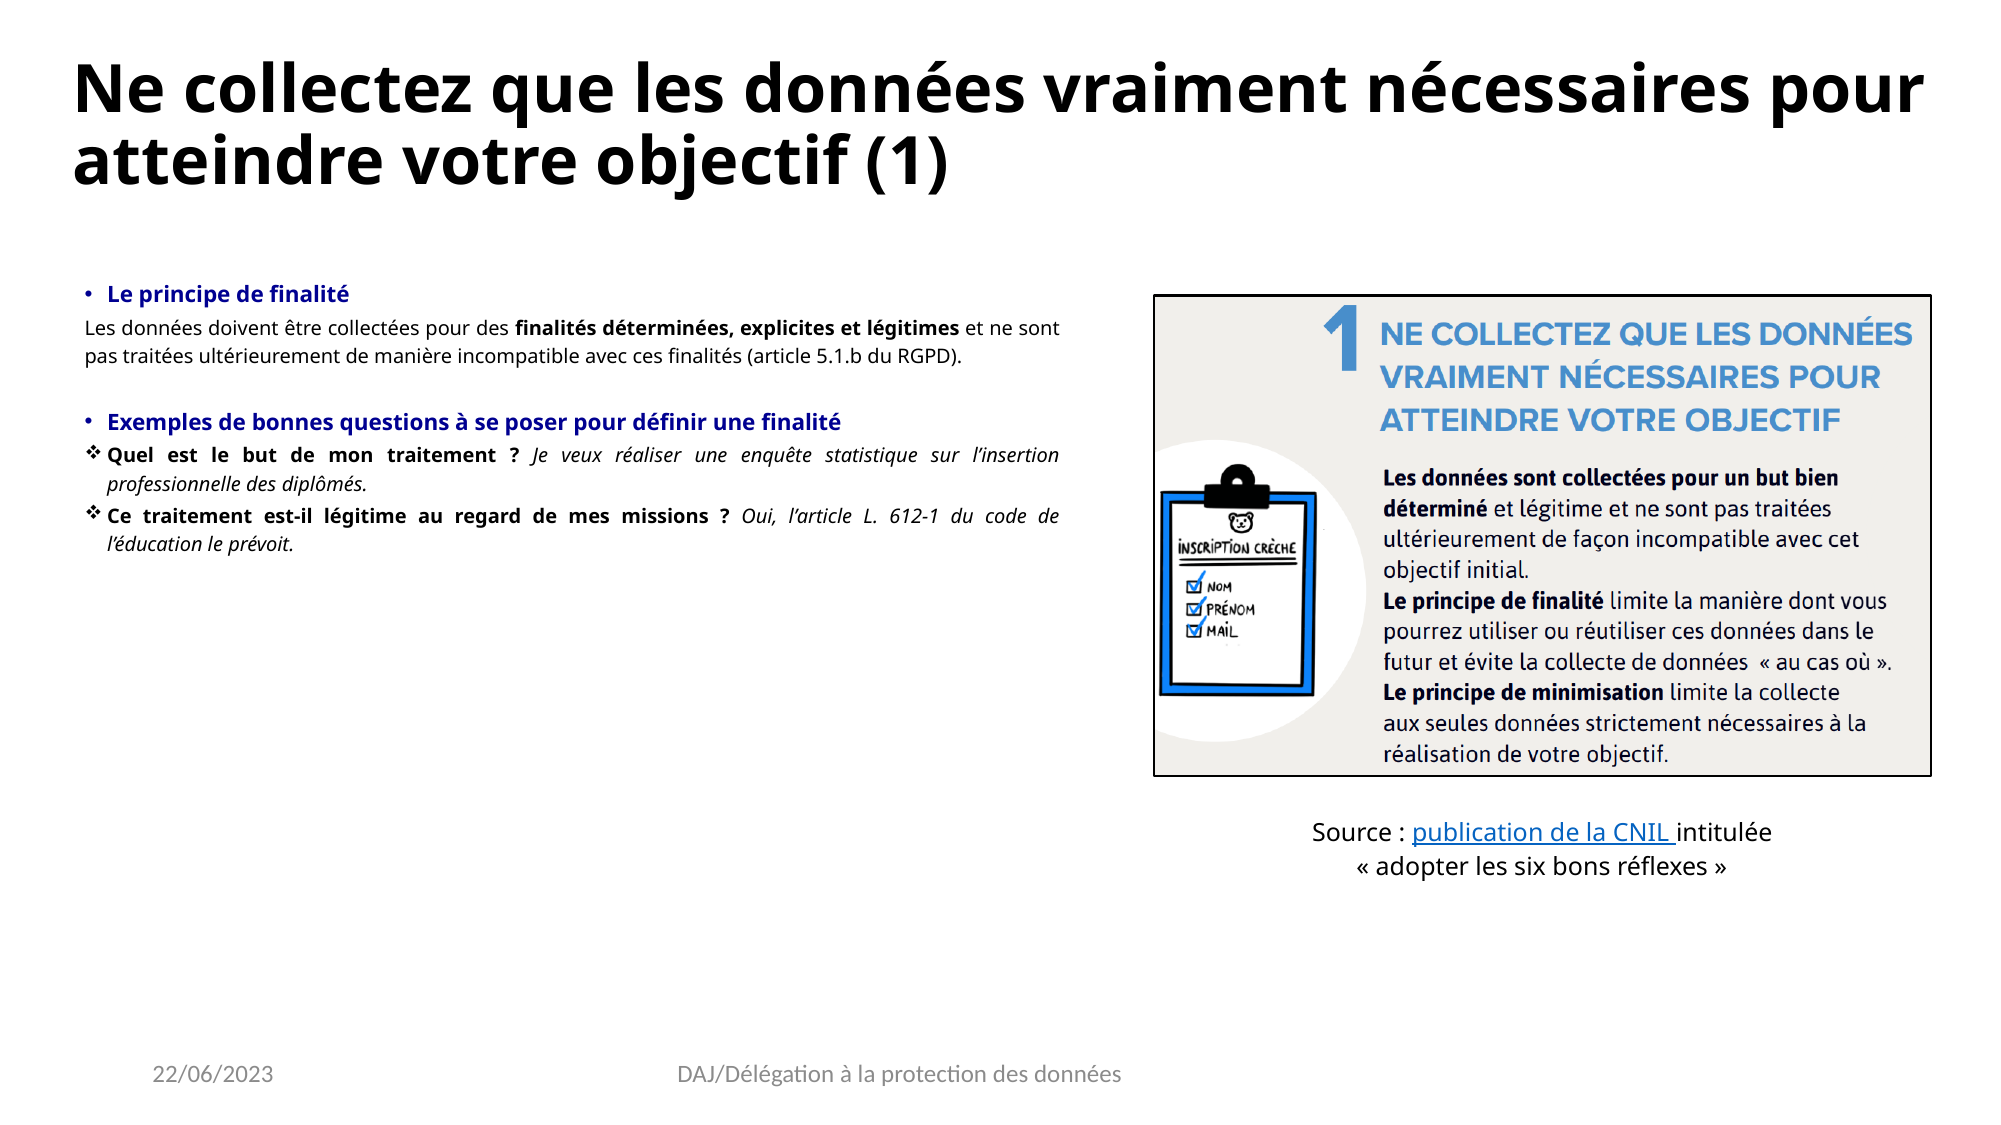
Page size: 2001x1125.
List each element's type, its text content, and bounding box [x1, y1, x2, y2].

picture [1154, 296, 1930, 776]
title Ne collectez que les données vraiment nécessaires pour atteindre votre objectif (1) [57, 48, 1960, 206]
list Le principe de finalité Les données doivent être collectées pour des finalités déterminées, explicites et légitimes et ne sont pas traitées ultérieurement de manière incompatible avec ces finalités (article 5.1.b du RGPD). Exemples de bonnes questions à se poser pour définir une finalité Quel est le but de mon traitement ? Je veux réaliser une enquête statistique sur l’insertion professionnelle des diplômés. Ce traitement est-il légitime au regard de mes missions ? Oui, l’article L. 612-1 du code de l’éducation le prévoit. [69, 267, 1075, 602]
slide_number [137, 1042, 588, 1103]
footer DAJ/Délégation à la protection des données [662, 1042, 1338, 1103]
text_box Source : publication de la CNIL intitulée « adopter les six bons réflexes » [1243, 808, 1841, 888]
